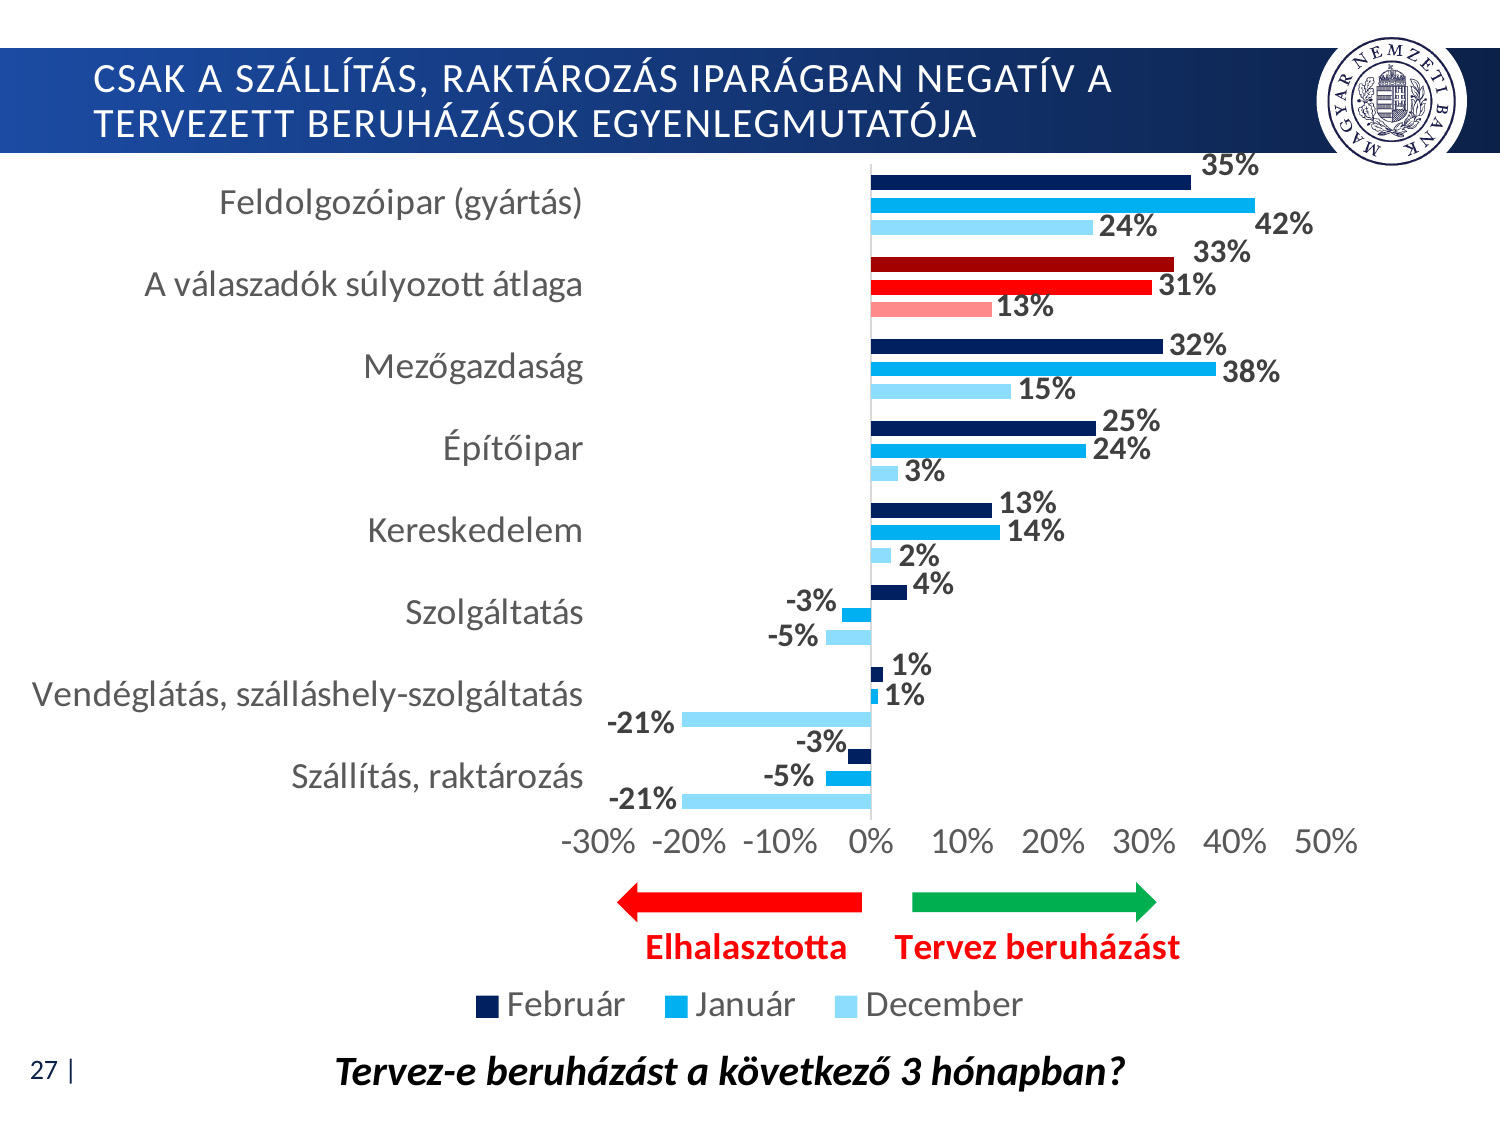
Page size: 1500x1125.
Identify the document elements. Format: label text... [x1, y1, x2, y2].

text_box Tervez-e beruházást a következő 3 hónapban? [319, 1037, 1181, 1101]
picture [1327, 36, 1457, 151]
title Csak a szállítás, raktározás iparágban negatív a tervezett beruházások egyenlegmutatója [78, 50, 1327, 151]
chart [0, 151, 1500, 1037]
